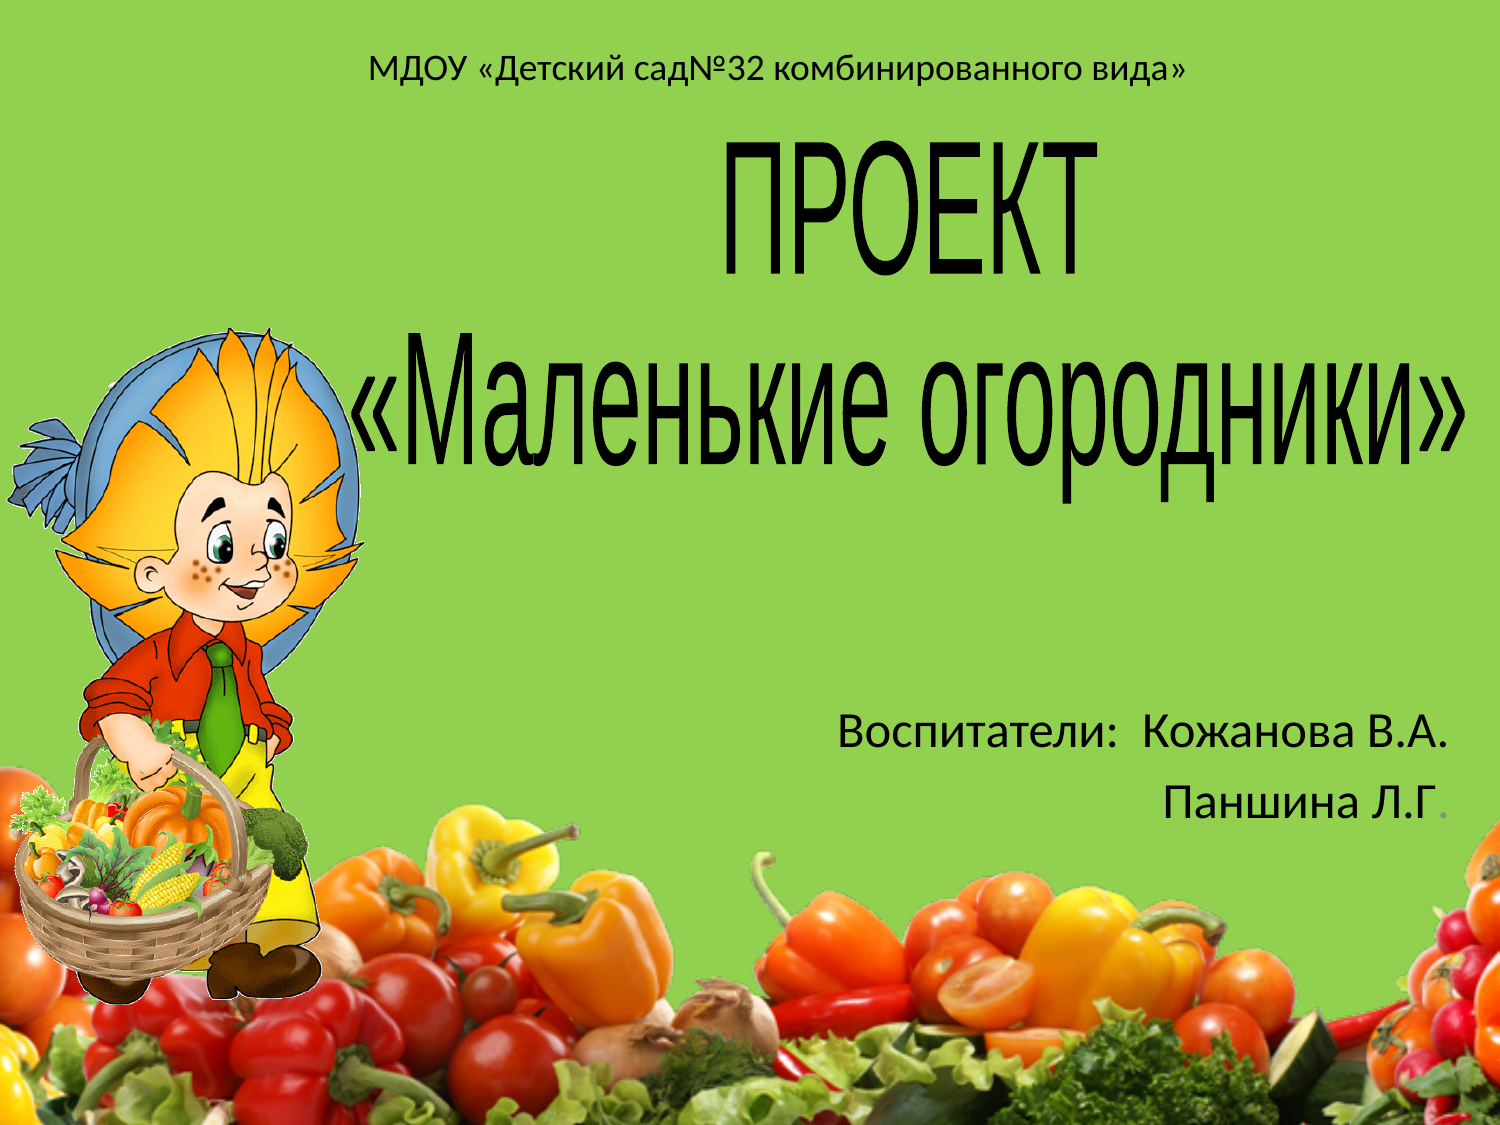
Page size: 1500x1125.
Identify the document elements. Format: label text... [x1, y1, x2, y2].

subtitle Воспитатели: Кожанова В.А. Паншина Л.Г. [796, 609, 1465, 844]
picture [0, 327, 1500, 1125]
text_box МДОУ «Детский сад№32 комбинированного вида» [175, 35, 1381, 95]
